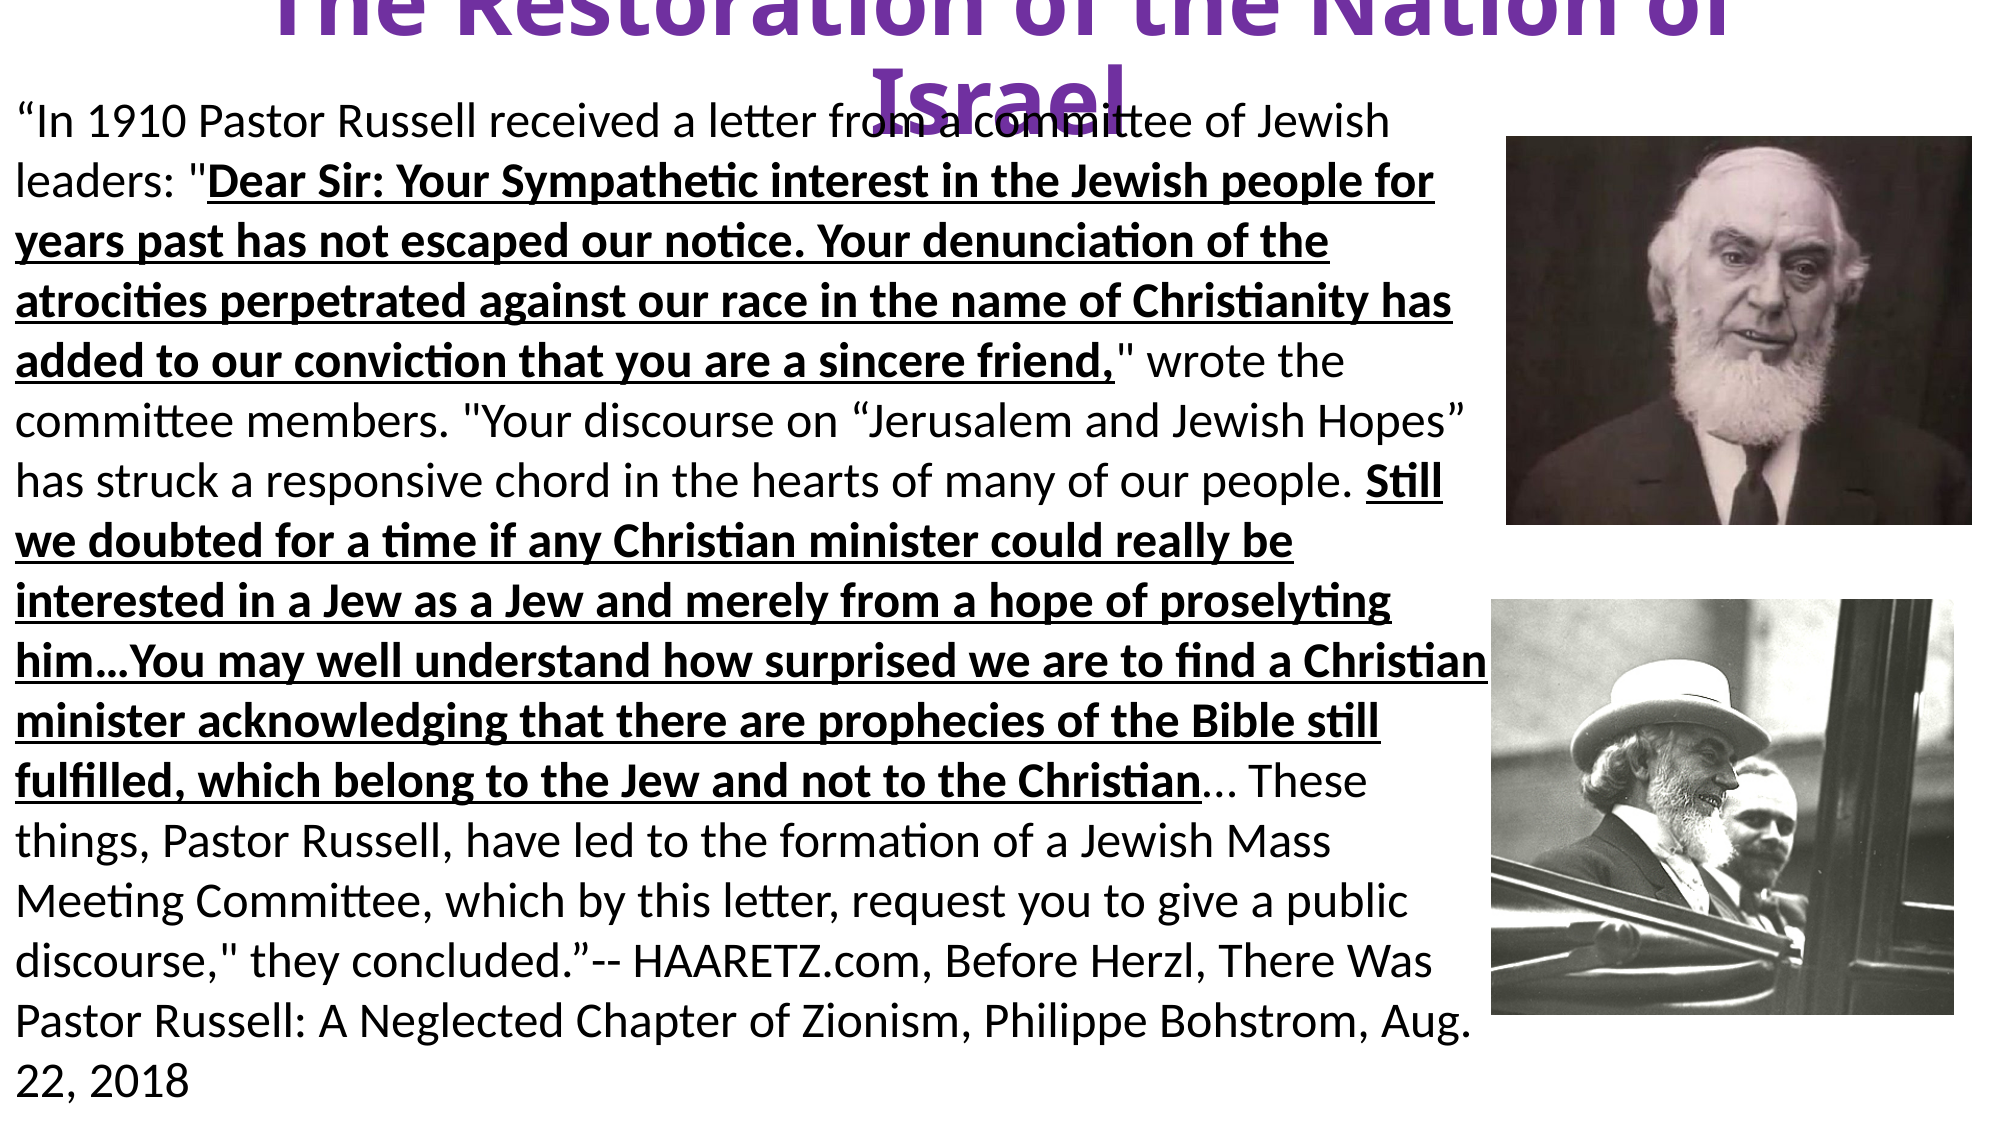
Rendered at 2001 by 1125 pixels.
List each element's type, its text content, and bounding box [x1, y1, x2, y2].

text_box “In 1910 Pastor Russell received a letter from a committee of Jewish leaders: "Dear Sir: Your Sympathetic interest in the Jewish people for years past has not escaped our notice. Your denunciation of the atrocities perpetrated against our race in the name of Christianity has added to our conviction that you are a sincere friend," wrote the committee members. "Your discourse on “Jerusalem and Jewish Hopes” has struck a responsive chord in the hearts of many of our people. Still we doubted for a time if any Christian minister could really be interested in a Jew as a Jew and merely from a hope of proselyting him…You may well understand how surprised we are to find a Christian minister acknowledging that there are prophecies of the Bible still fulfilled, which belong to the Jew and not to the Christian… These things, Pastor Russell, have led to the formation of a Jewish Mass Meeting Committee, which by this letter, request you to give a public discourse," they concluded.”-- HAARETZ.com, Before Herzl, There Was Pastor Russell: A Neglected Chapter of Zionism, Philippe Bohstrom, Aug. 22, 2018 [0, 79, 1524, 1115]
picture [1505, 136, 1972, 525]
title The Restoration of the Nation of Israel [137, 0, 1863, 136]
picture [1491, 599, 1954, 1015]
